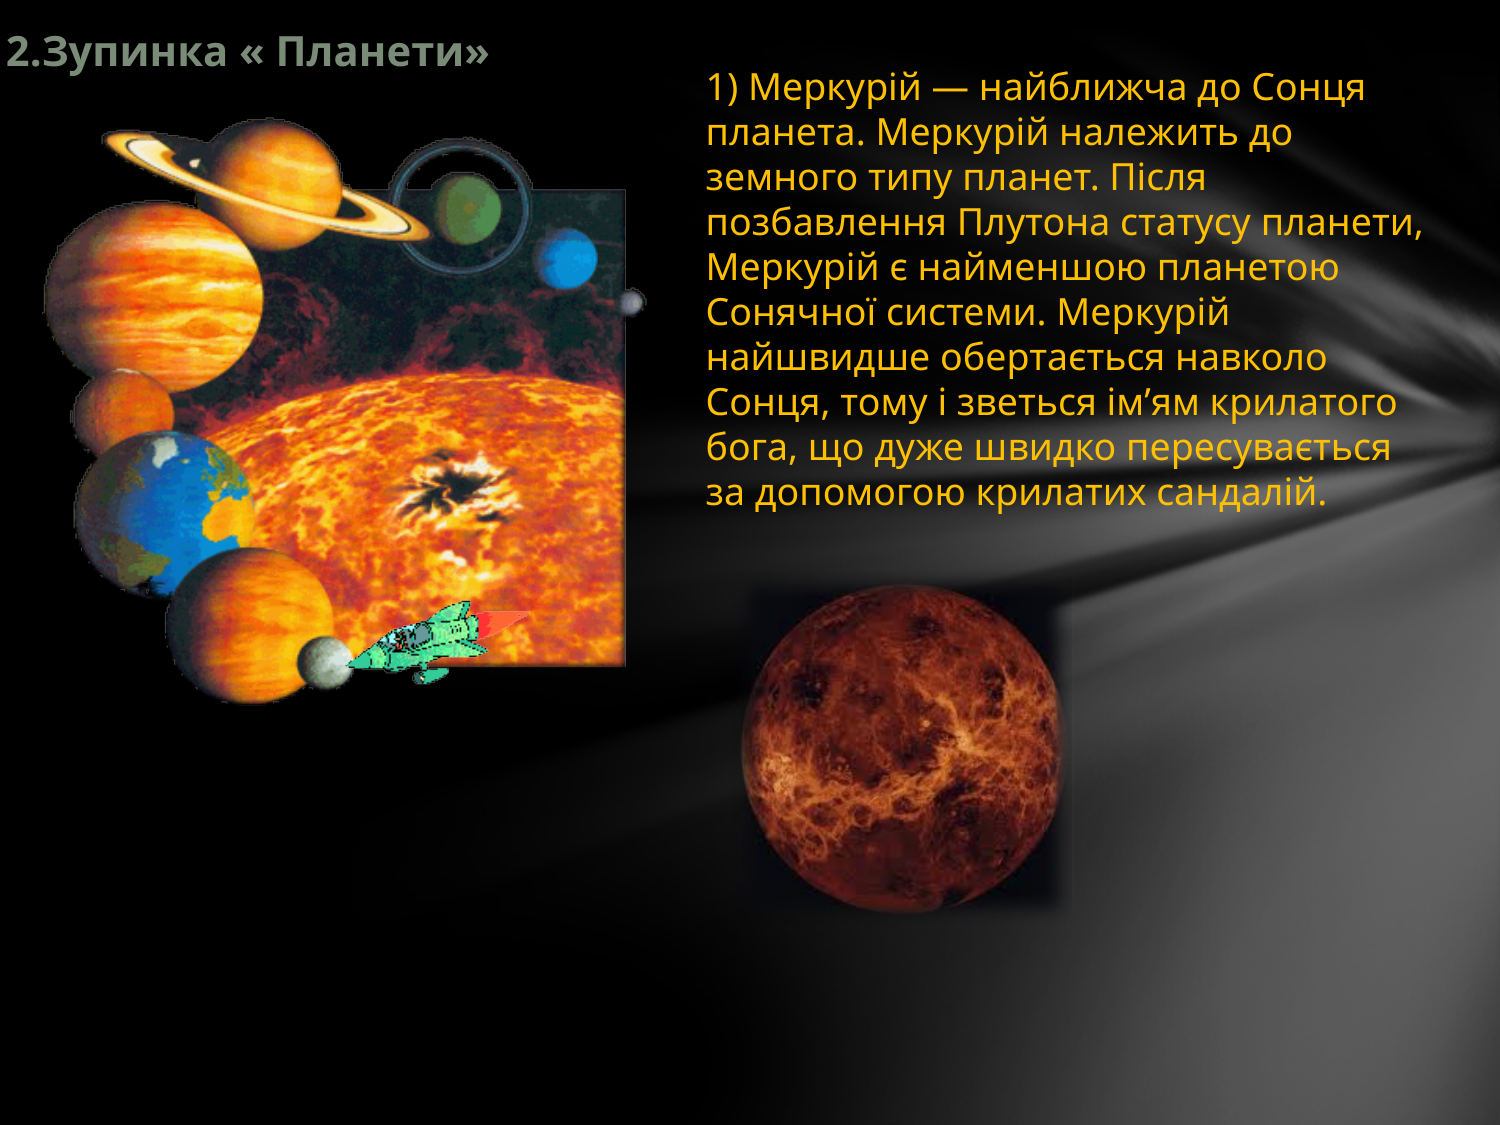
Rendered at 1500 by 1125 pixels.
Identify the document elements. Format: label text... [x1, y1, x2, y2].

text_box 2.Зупинка « Планети» [0, 17, 516, 82]
text_box 1) Меркурій — найближча до Сонця планета. Меркурій належить до земного типу планет. Після позбавлення Плутона статусу планети, Меркурій є найменшою планетою Сонячної системи. Меркурій найшвидше обертається навколо Сонця, тому і зветься ім’ям крилатого бога, що дуже швидко пересувається за допомогою крилатих сандалій. [690, 55, 1441, 521]
picture [40, 113, 653, 711]
picture [730, 568, 1077, 926]
